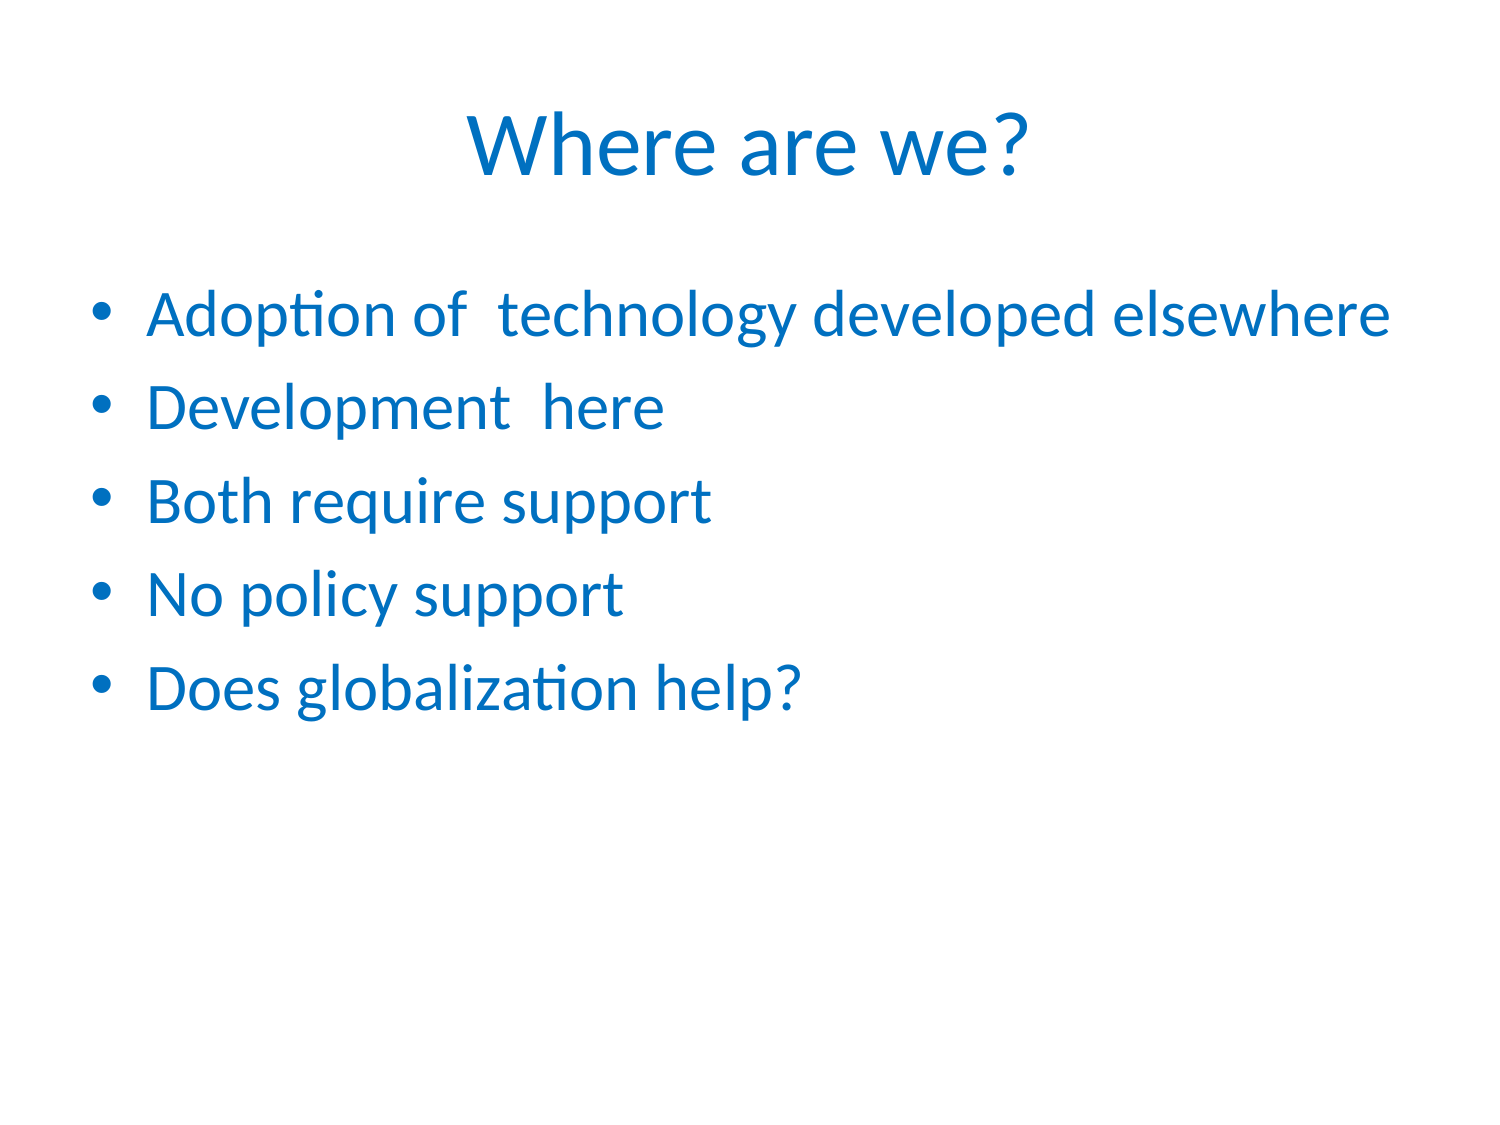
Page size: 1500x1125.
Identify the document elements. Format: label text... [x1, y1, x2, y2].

list Adoption of technology developed elsewhere Development here Both require support No policy support Does globalization help? [75, 262, 1425, 1005]
title Where are we? [75, 45, 1425, 233]
